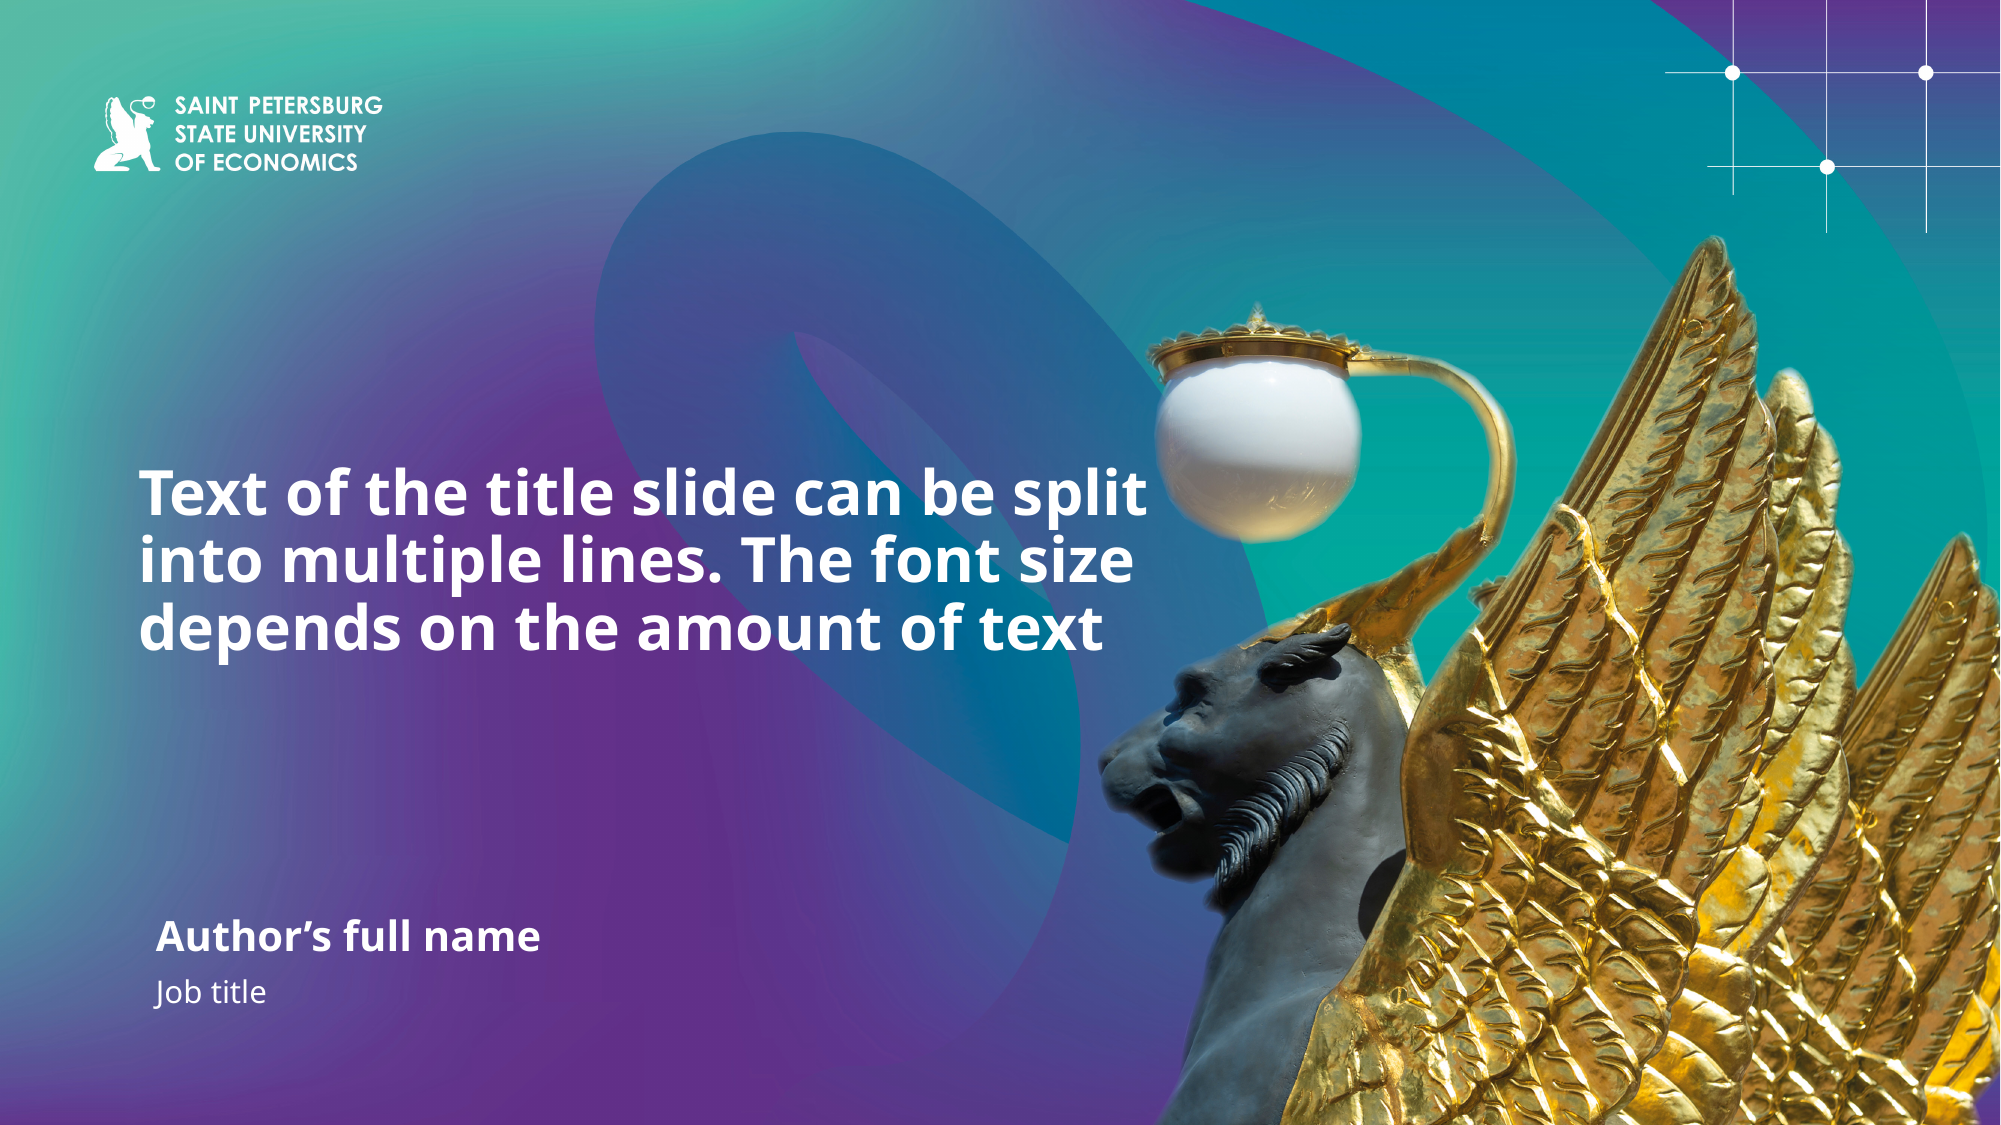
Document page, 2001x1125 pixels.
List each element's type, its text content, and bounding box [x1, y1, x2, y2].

title Text of the title slide can be split into multiple lines. The font size depends on the amount of text [123, 366, 1220, 759]
text_box Job title [140, 956, 1641, 1032]
subtitle Author’s full name [140, 900, 1641, 956]
picture [0, 0, 2001, 1125]
